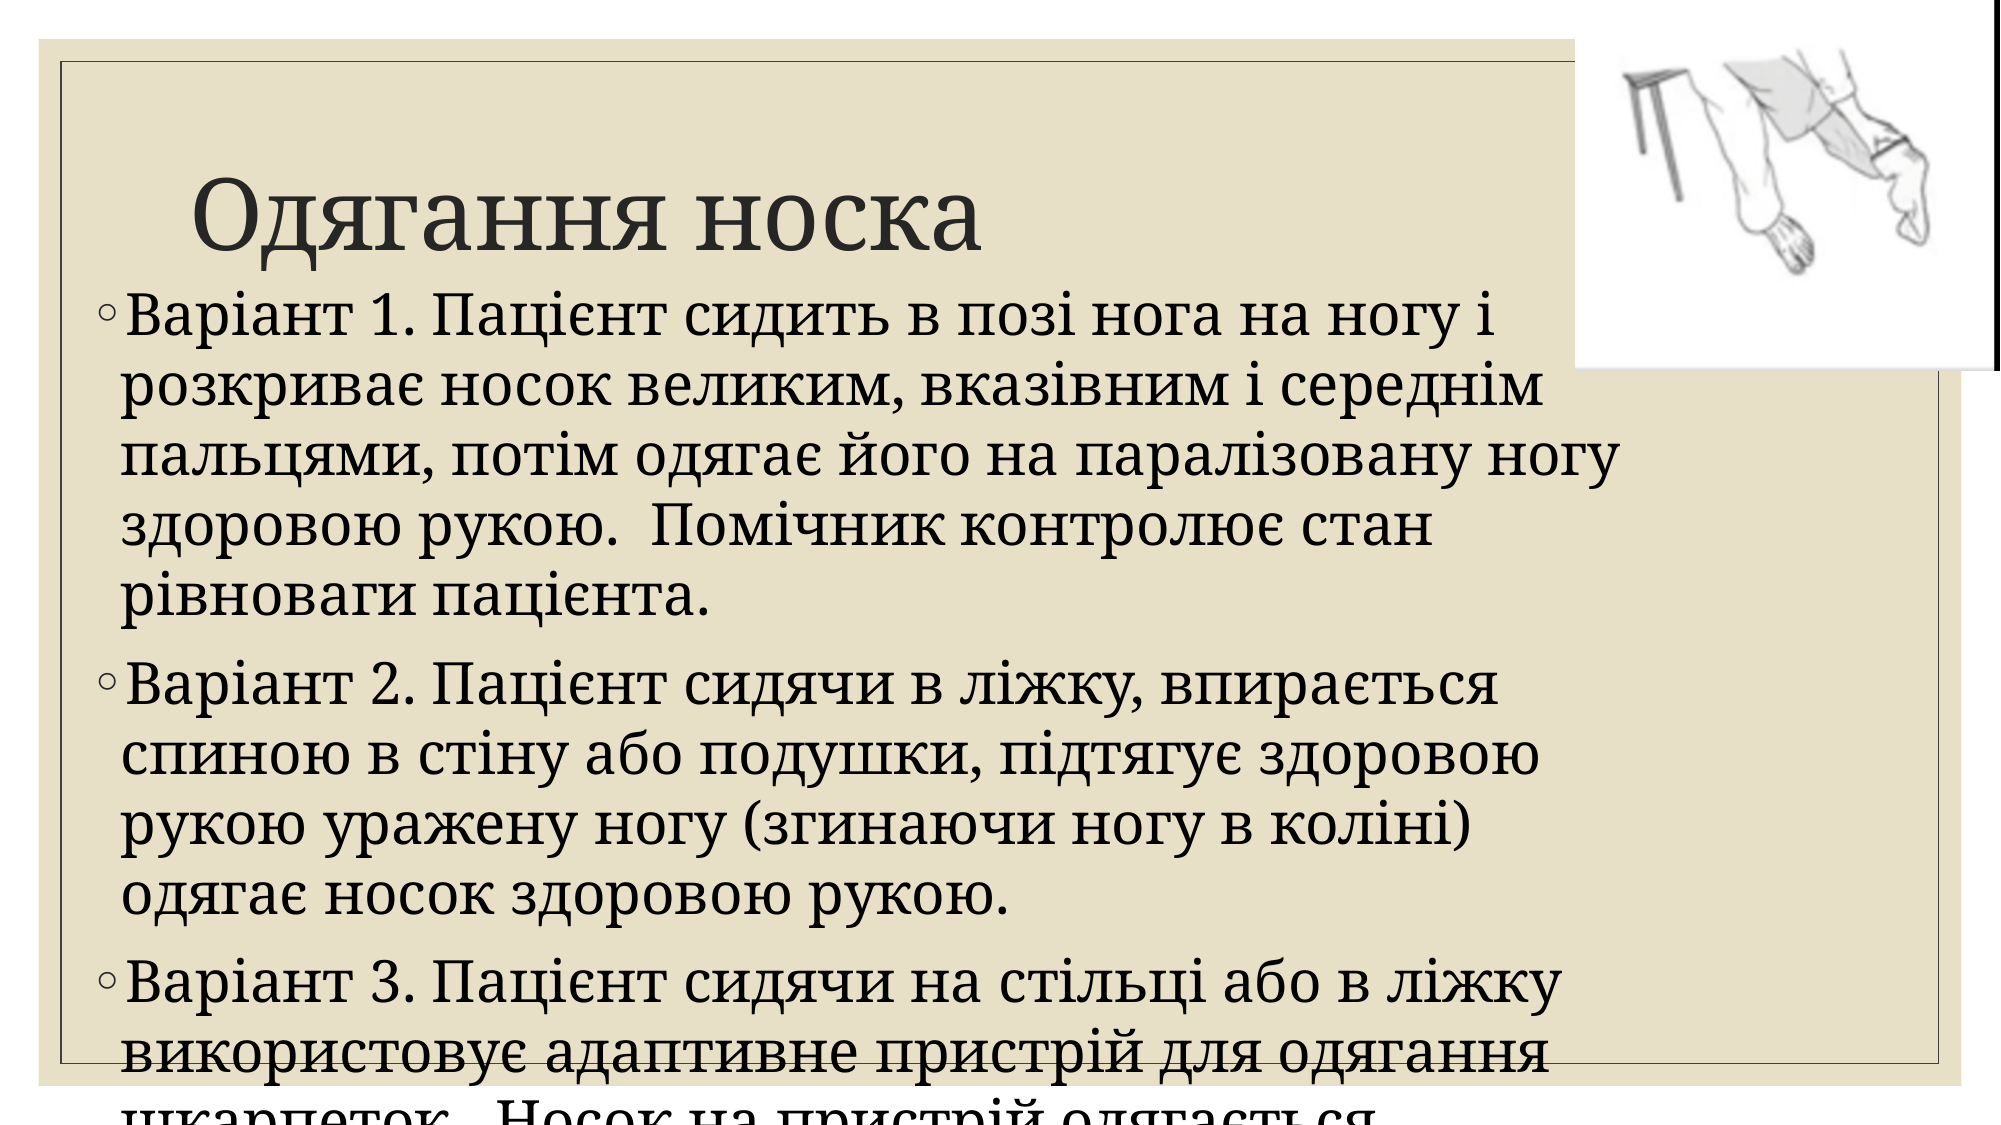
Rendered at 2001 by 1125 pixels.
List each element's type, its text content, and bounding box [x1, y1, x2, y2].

list Варіант 1. Пацієнт сидить в позі нога на ногу і розкриває носок великим, вказівним і середнім пальцями, потім одягає його на паралізовану ногу здоровою рукою. Помічник контролює стан рівноваги пацієнта. Варіант 2. Пацієнт сидячи в ліжку, впирається спиною в стіну або подушки, підтягує здоровою рукою уражену ногу (згинаючи ногу в коліні) одягає носок здоровою рукою. Варіант 3. Пацієнт сидячи на стільці або в ліжку використовує адаптивне пристрій для одягання шкарпеток. Носок на пристрій одягається здоровою рукою. [75, 269, 1658, 1032]
picture [1575, 0, 2000, 372]
title Одягання носка [174, 105, 1569, 269]
